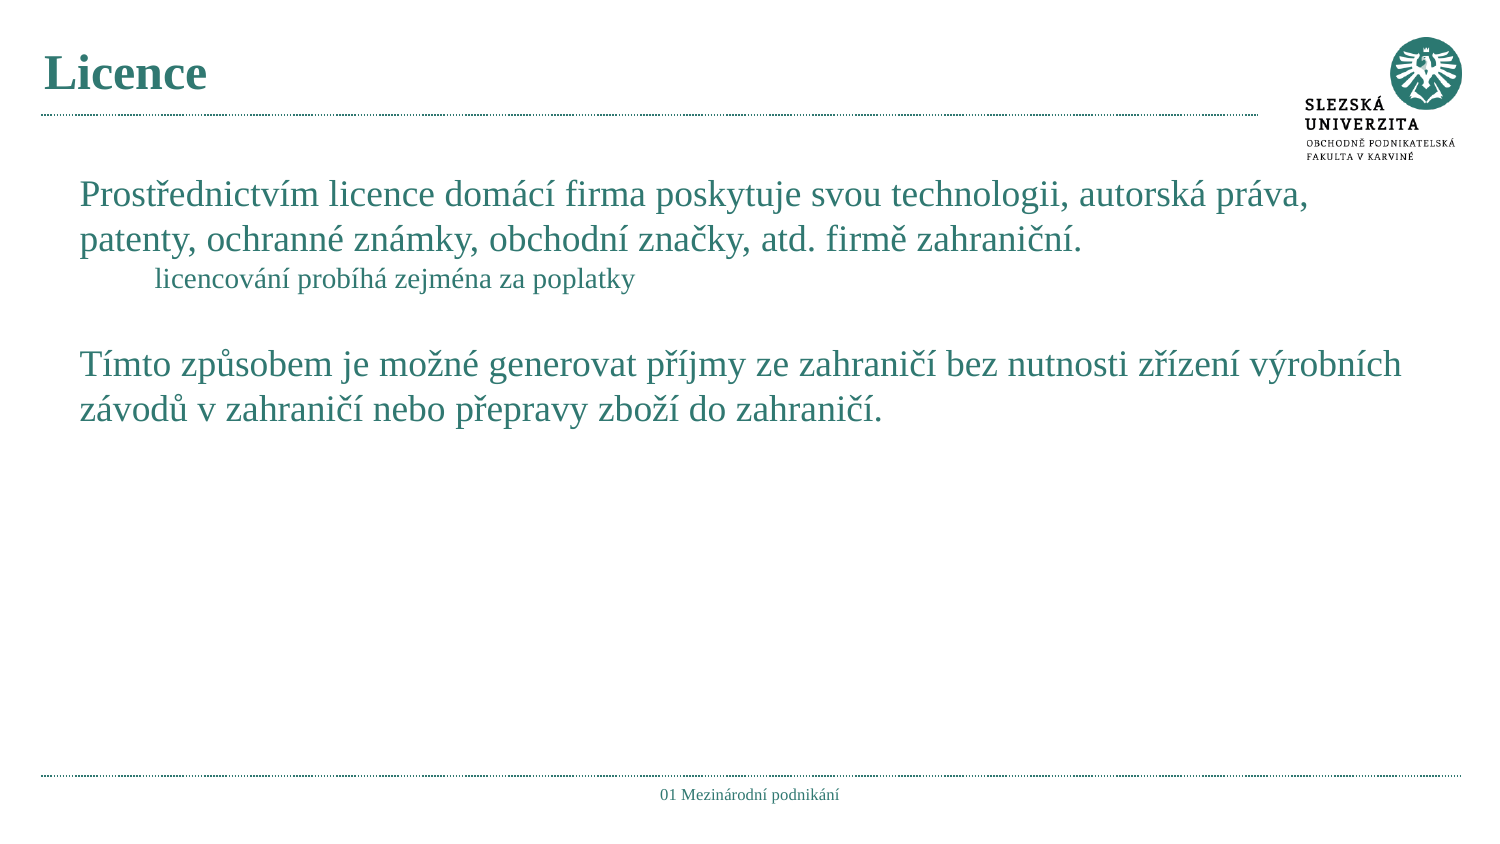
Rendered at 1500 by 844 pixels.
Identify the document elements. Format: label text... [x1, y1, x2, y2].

title Licence [29, 32, 668, 116]
list Prostřednictvím licence domácí firma poskytuje svou technologii, autorská práva, patenty, ochranné známky, obchodní značky, atd. firmě zahraniční. licencování probíhá zejména za poplatky Tímto způsobem je možné generovat příjmy ze zahraničí bez nutnosti zřízení výrobních závodů v zahraničí nebo přepravy zboží do zahraničí. [64, 161, 1424, 682]
text_box 01 Mezinárodní podnikání [442, 776, 1058, 811]
picture [1305, 37, 1462, 160]
